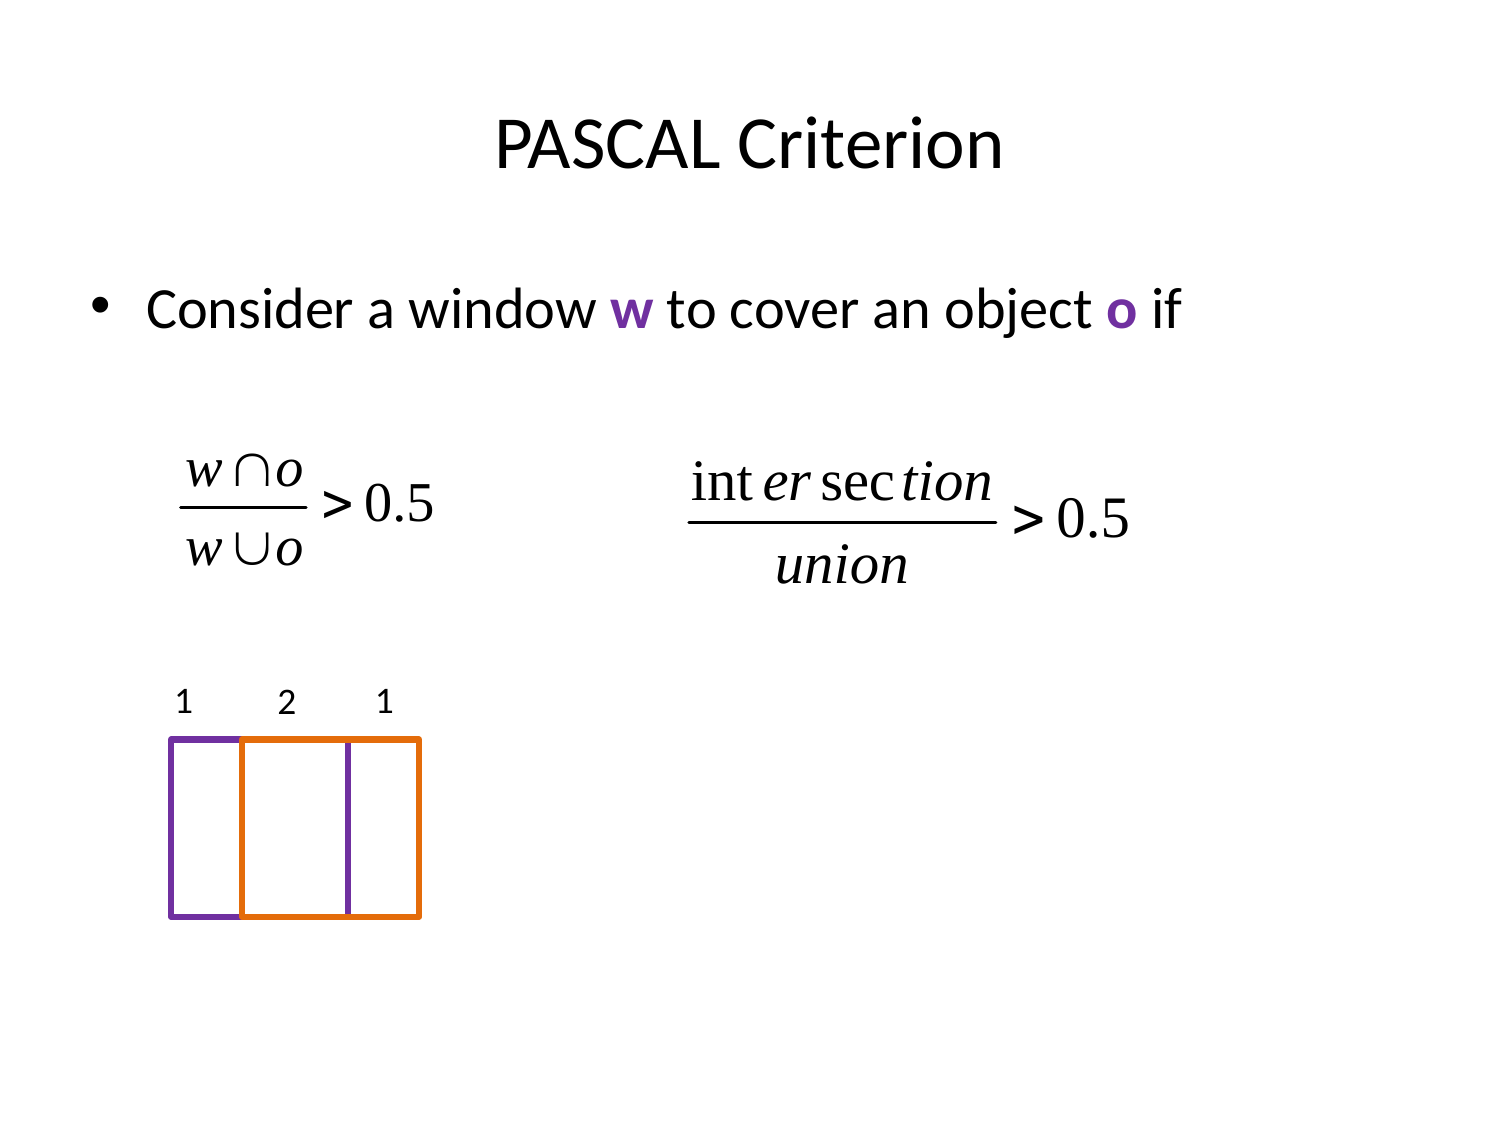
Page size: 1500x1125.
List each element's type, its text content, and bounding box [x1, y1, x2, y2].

text_box 2 [262, 669, 298, 730]
text_box [240, 738, 421, 919]
text_box 1 [159, 668, 195, 729]
text_box 1 [360, 668, 396, 729]
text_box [678, 444, 1141, 597]
title PASCAL Criterion [75, 45, 1425, 233]
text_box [170, 432, 444, 583]
list Consider a window w to cover an object o if [75, 262, 1425, 1005]
text_box [169, 738, 240, 919]
